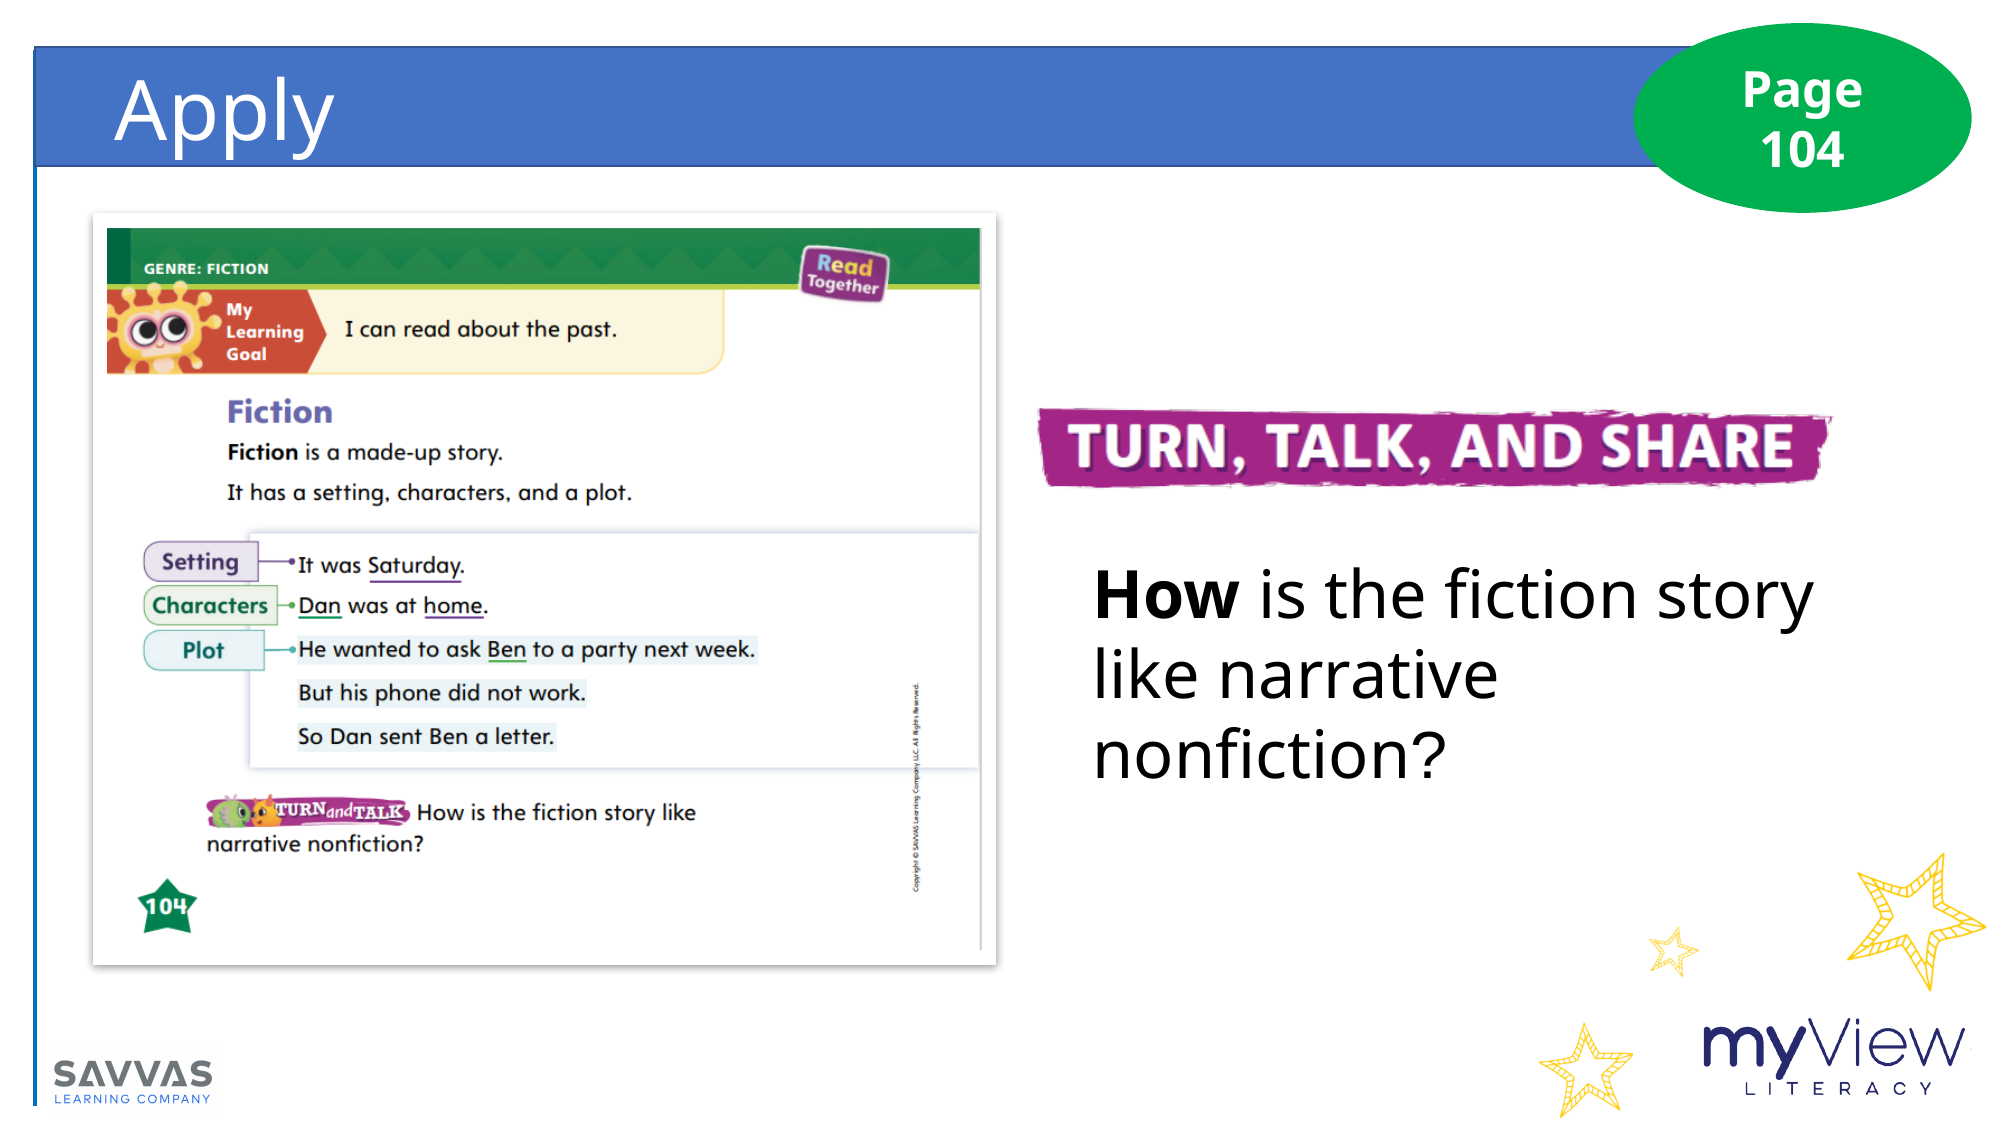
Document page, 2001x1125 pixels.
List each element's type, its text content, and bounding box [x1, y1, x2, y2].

picture [107, 227, 982, 951]
picture [1509, 814, 2000, 1125]
picture [48, 1043, 220, 1113]
picture [1027, 383, 1840, 501]
text_box How is the fiction story like narrative nonfiction? [1077, 544, 1887, 800]
text_box Apply [34, 46, 1690, 167]
text_box Page 104 [1633, 23, 1972, 213]
